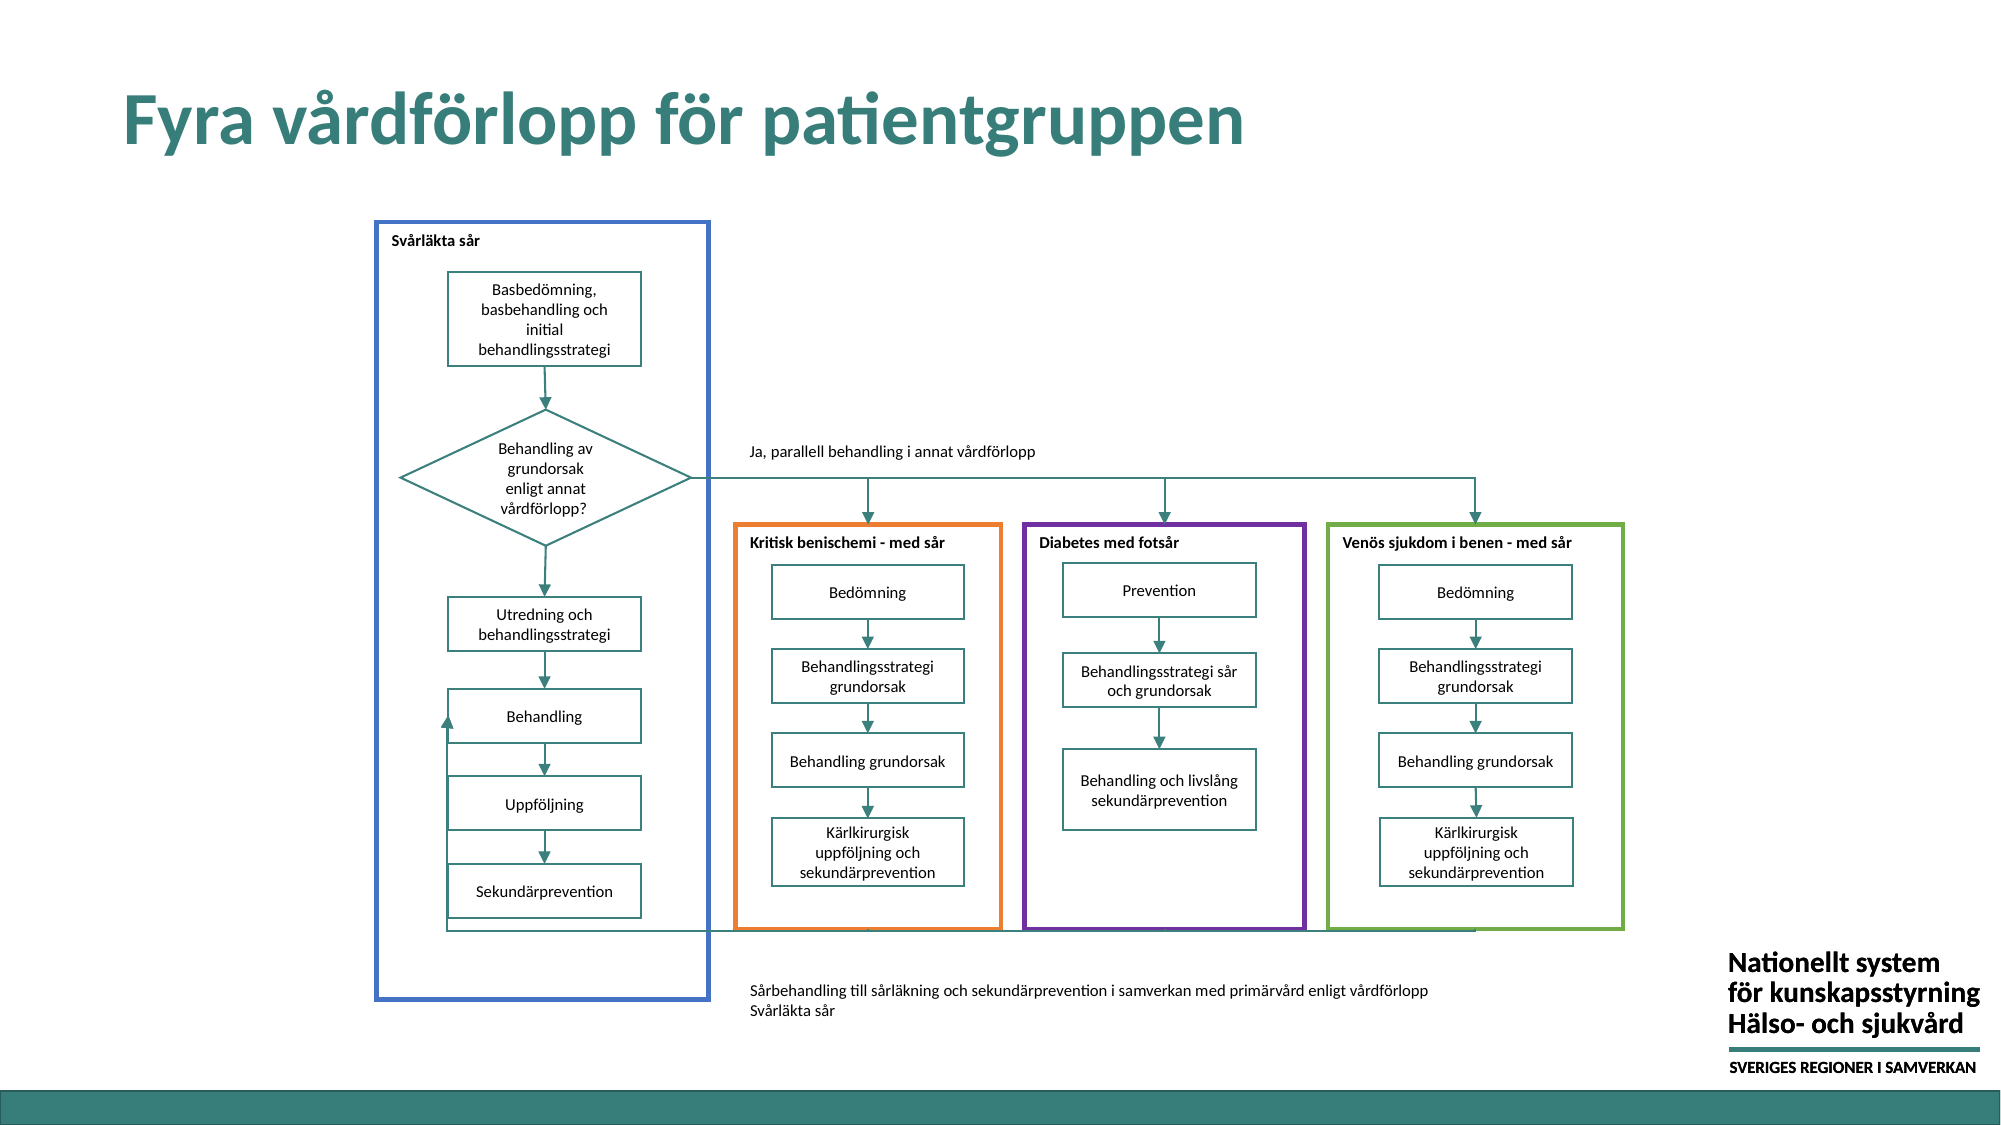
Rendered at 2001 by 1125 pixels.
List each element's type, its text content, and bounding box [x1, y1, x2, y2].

title Fyra vårdförlopp för patientgruppen [108, 68, 1436, 169]
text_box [376, 222, 1624, 1028]
